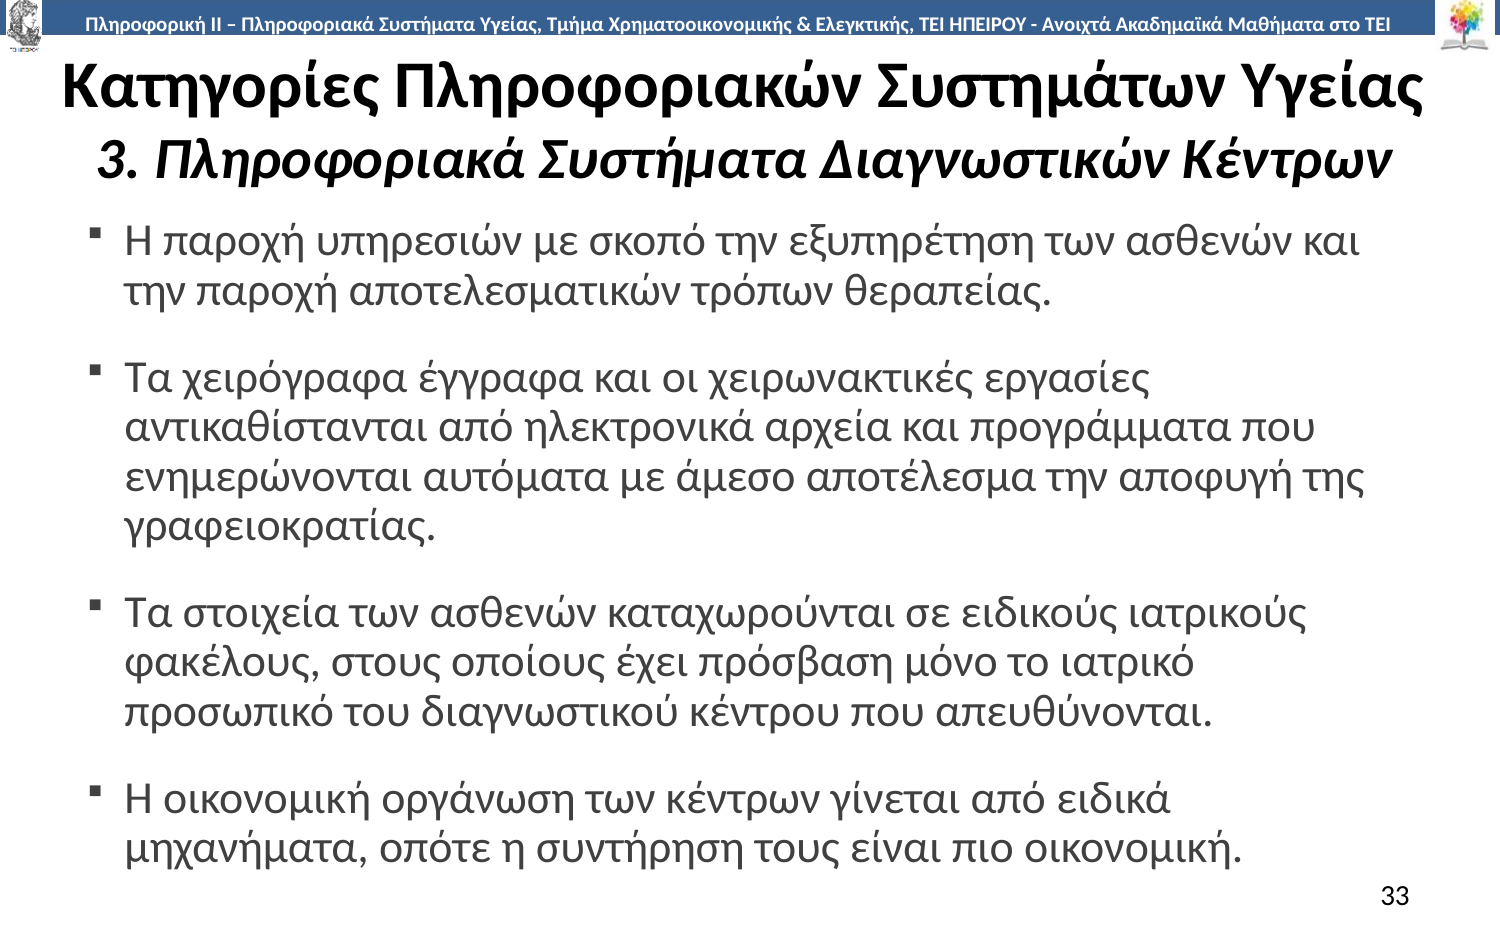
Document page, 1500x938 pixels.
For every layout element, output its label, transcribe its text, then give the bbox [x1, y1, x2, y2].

list Η παροχή υπηρεσιών με σκοπό την εξυπηρέτηση των ασθενών και την παροχή αποτελεσματικών τρόπων θεραπείας. Τα χειρόγραφα έγγραφα και οι χειρωνακτικές εργασίες αντικαθίστανται από ηλεκτρονικά αρχεία και προγράμματα που ενημερώνονται αυτόματα με άμεσο αποτέλεσμα την αποφυγή της γραφειοκρατίας. Τα στοιχεία των ασθενών καταχωρούνται σε ειδικούς ιατρικούς φακέλους, στους οποίους έχει πρόσβαση μόνο το ιατρικό προσωπικό του διαγνωστικού κέντρου που απευθύνονται. Η οικονομική οργάνωση των κέντρων γίνεται από ειδικά μηχανήματα, οπότε η συντήρηση τους είναι πιο οικονομική. [71, 208, 1424, 841]
title Κατηγορίες Πληροφοριακών Συστημάτων Υγείας 3. Πληροφοριακά Συστήματα Διαγνωστικών Κέντρων [41, 37, 1447, 194]
picture [6, 0, 42, 54]
slide_number 33 [1074, 868, 1425, 919]
picture [1435, 0, 1495, 52]
